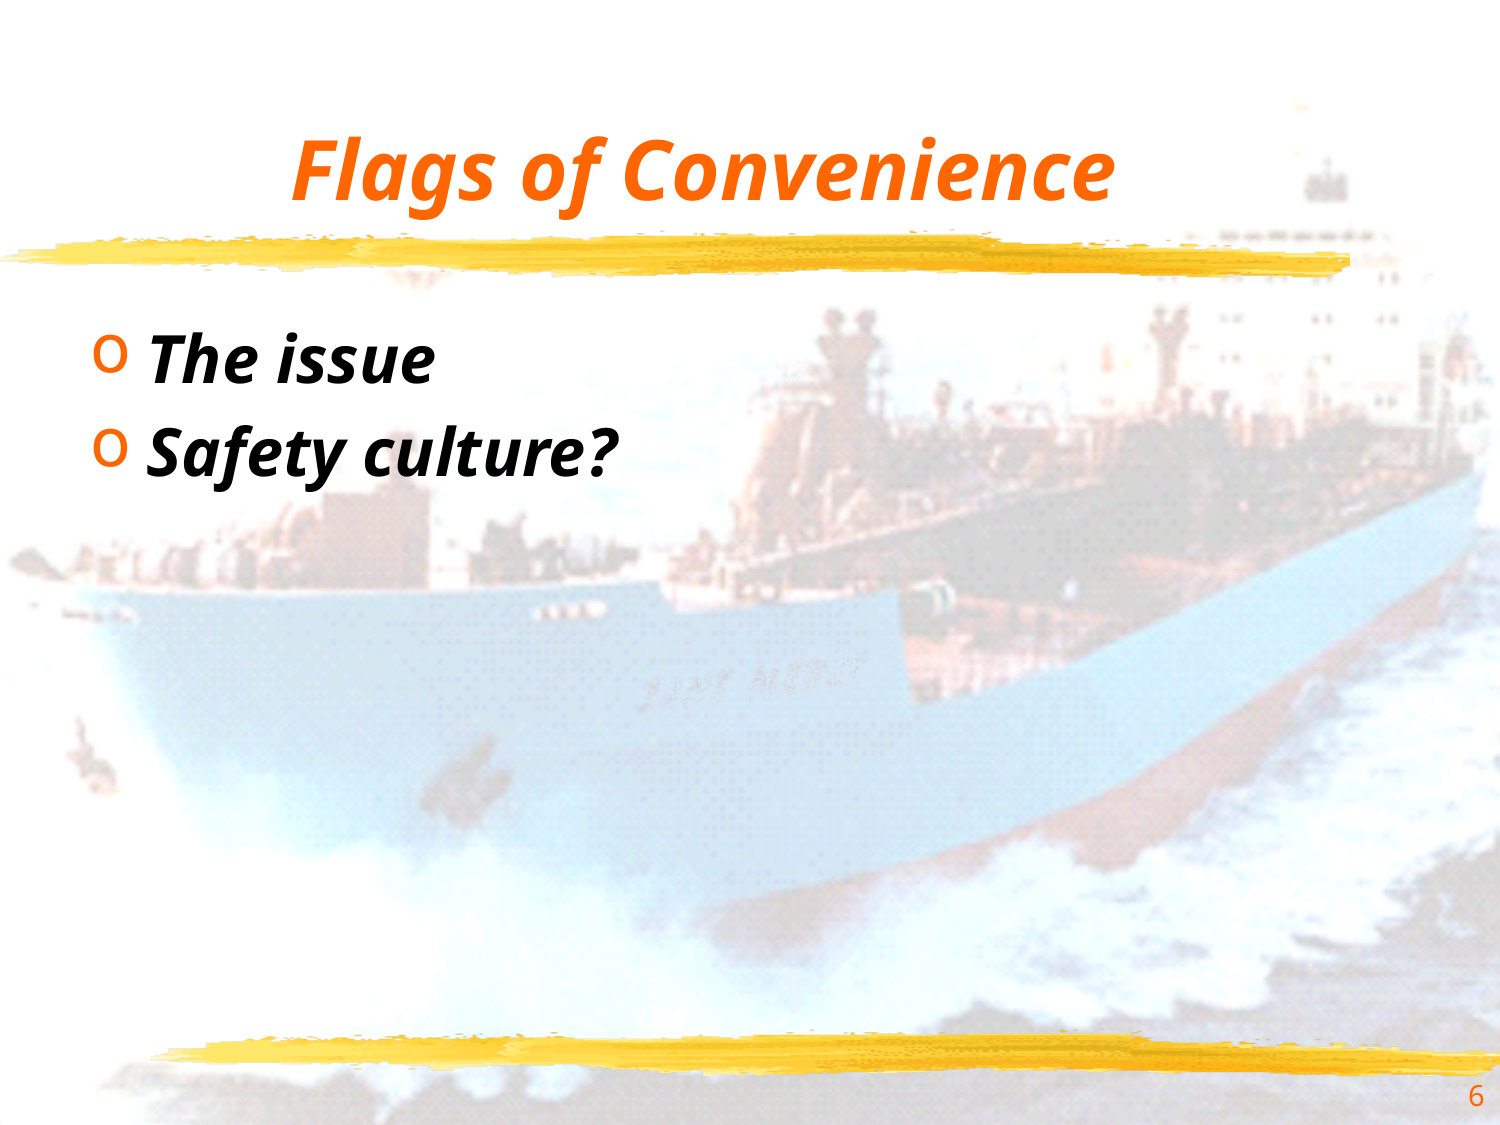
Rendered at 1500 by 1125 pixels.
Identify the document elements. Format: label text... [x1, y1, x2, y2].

slide_number 6 [1399, 1049, 1500, 1125]
list The issue Safety culture? [74, 309, 1417, 1001]
picture [0, 0, 1500, 1125]
title Flags of Convenience [66, 37, 1342, 226]
